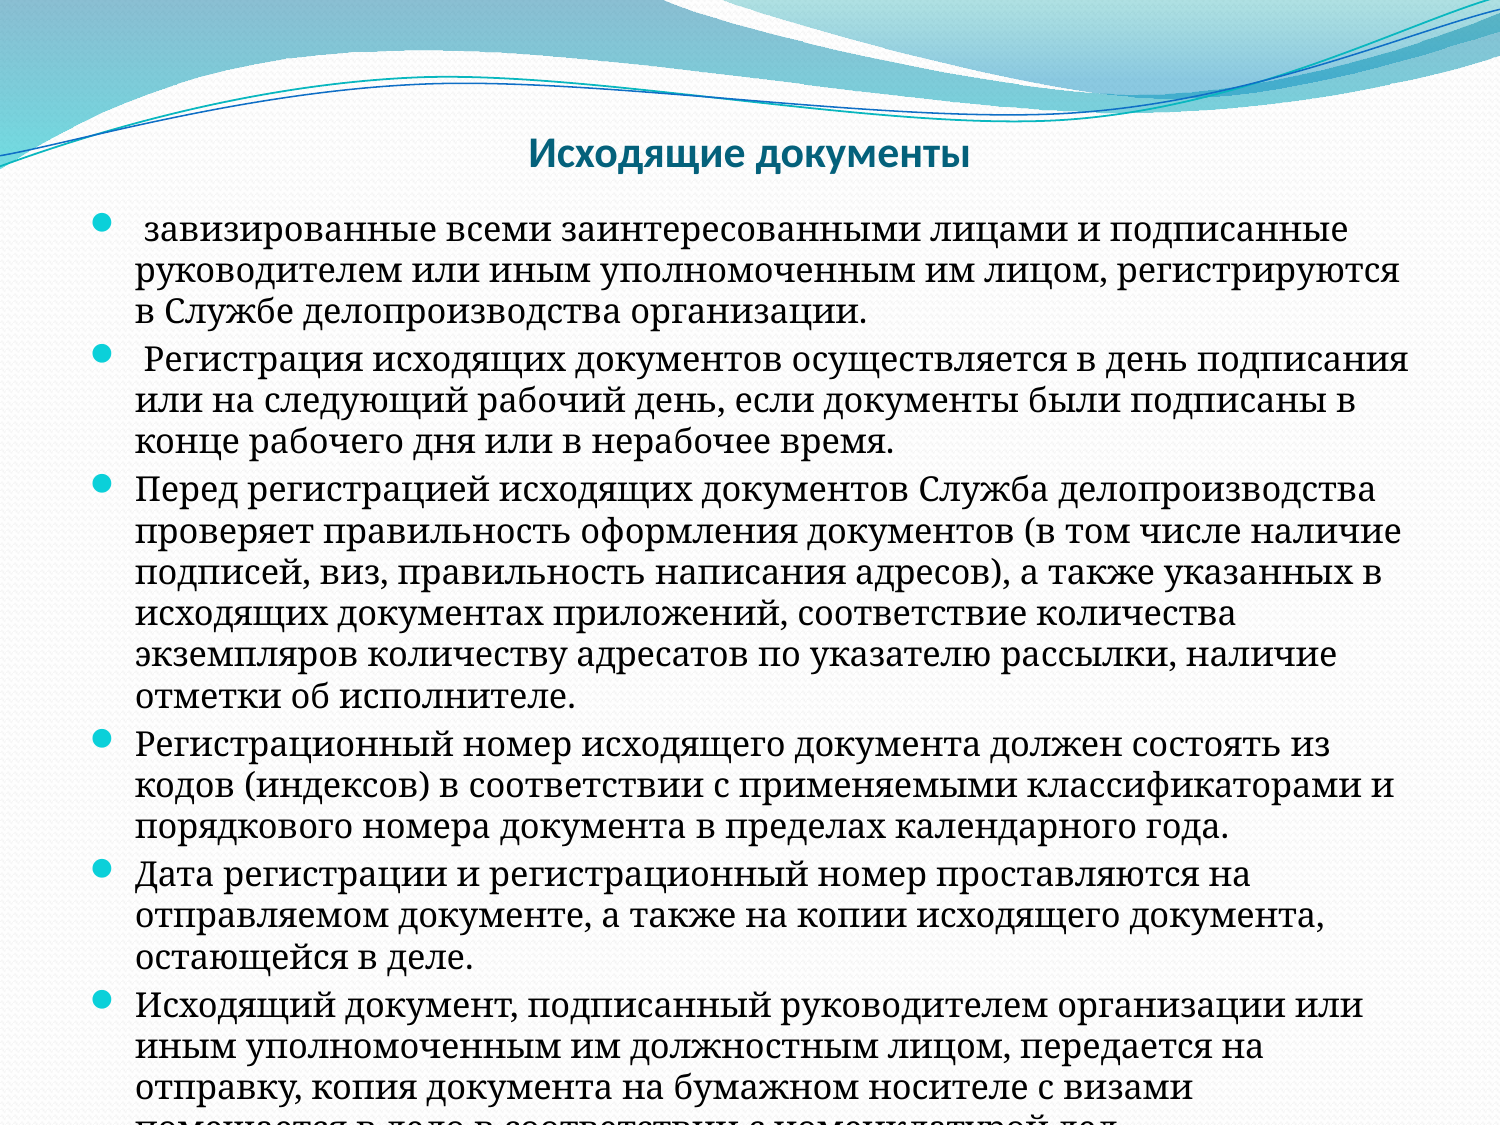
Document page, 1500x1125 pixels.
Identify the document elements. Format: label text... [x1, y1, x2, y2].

list завизированные всеми заинтересованными лицами и подписанные руководителем или иным уполномоченным им лицом, регистрируются в Службе делопроизводства организации. Регистрация исходящих документов осуществляется в день подписания или на следующий рабочий день, если документы были подписаны в конце рабочего дня или в нерабочее время. Перед регистрацией исходящих документов Служба делопроизводства проверяет правильность оформления документов (в том числе наличие подписей, виз, правильность написания адресов), а также указанных в исходящих документах приложений, соответствие количества экземпляров количеству адресатов по указателю рассылки, наличие отметки об исполнителе. Регистрационный номер исходящего документа должен состоять из кодов (индексов) в соответствии с применяемыми классификаторами и порядкового номера документа в пределах календарного года. Дата регистрации и регистрационный номер проставляются на отправляемом документе, а также на копии исходящего документа, остающейся в деле. Исходящий документ, подписанный руководителем организации или иным уполномоченным им должностным лицом, передается на отправку, копия документа на бумажном носителе с визами помещается в дело в соответствии с номенклатурой дел. [75, 199, 1425, 1038]
title Исходящие документы [75, 115, 1425, 176]
